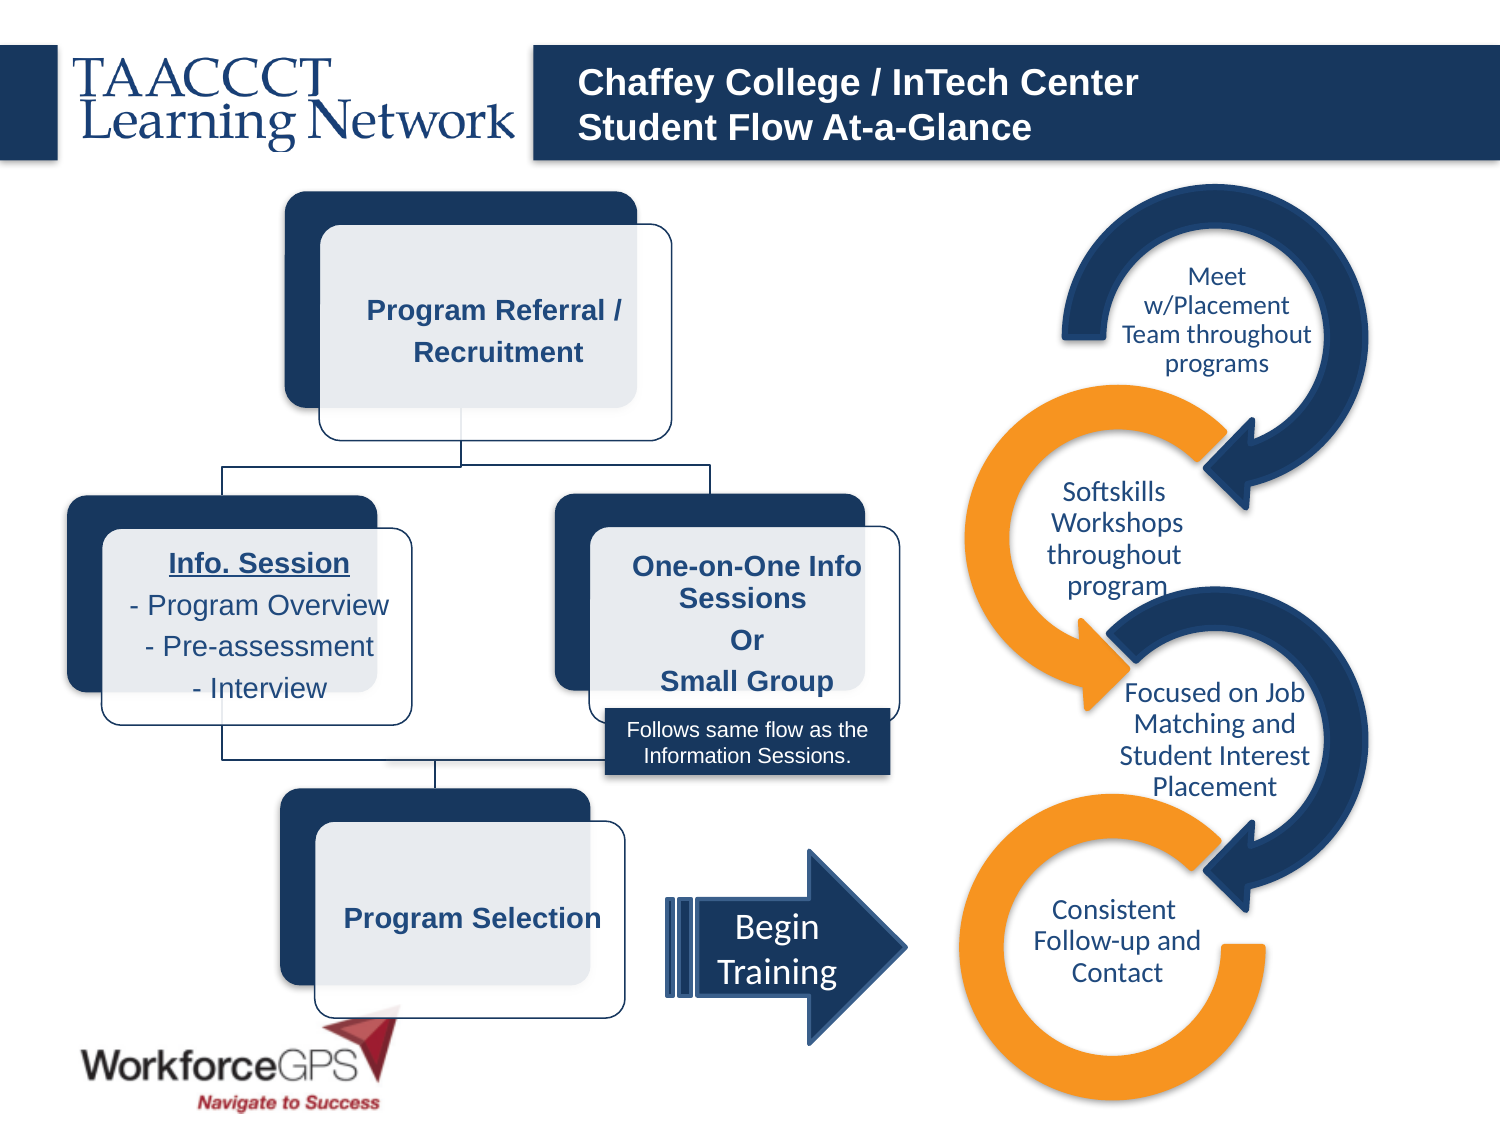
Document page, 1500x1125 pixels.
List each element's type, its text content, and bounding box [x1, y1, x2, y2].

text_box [767, 162, 1500, 1090]
title Chaffey College / InTech Center Student Flow At-a-Glance [562, 45, 1423, 161]
picture [78, 1004, 404, 1114]
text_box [101, 193, 762, 1019]
